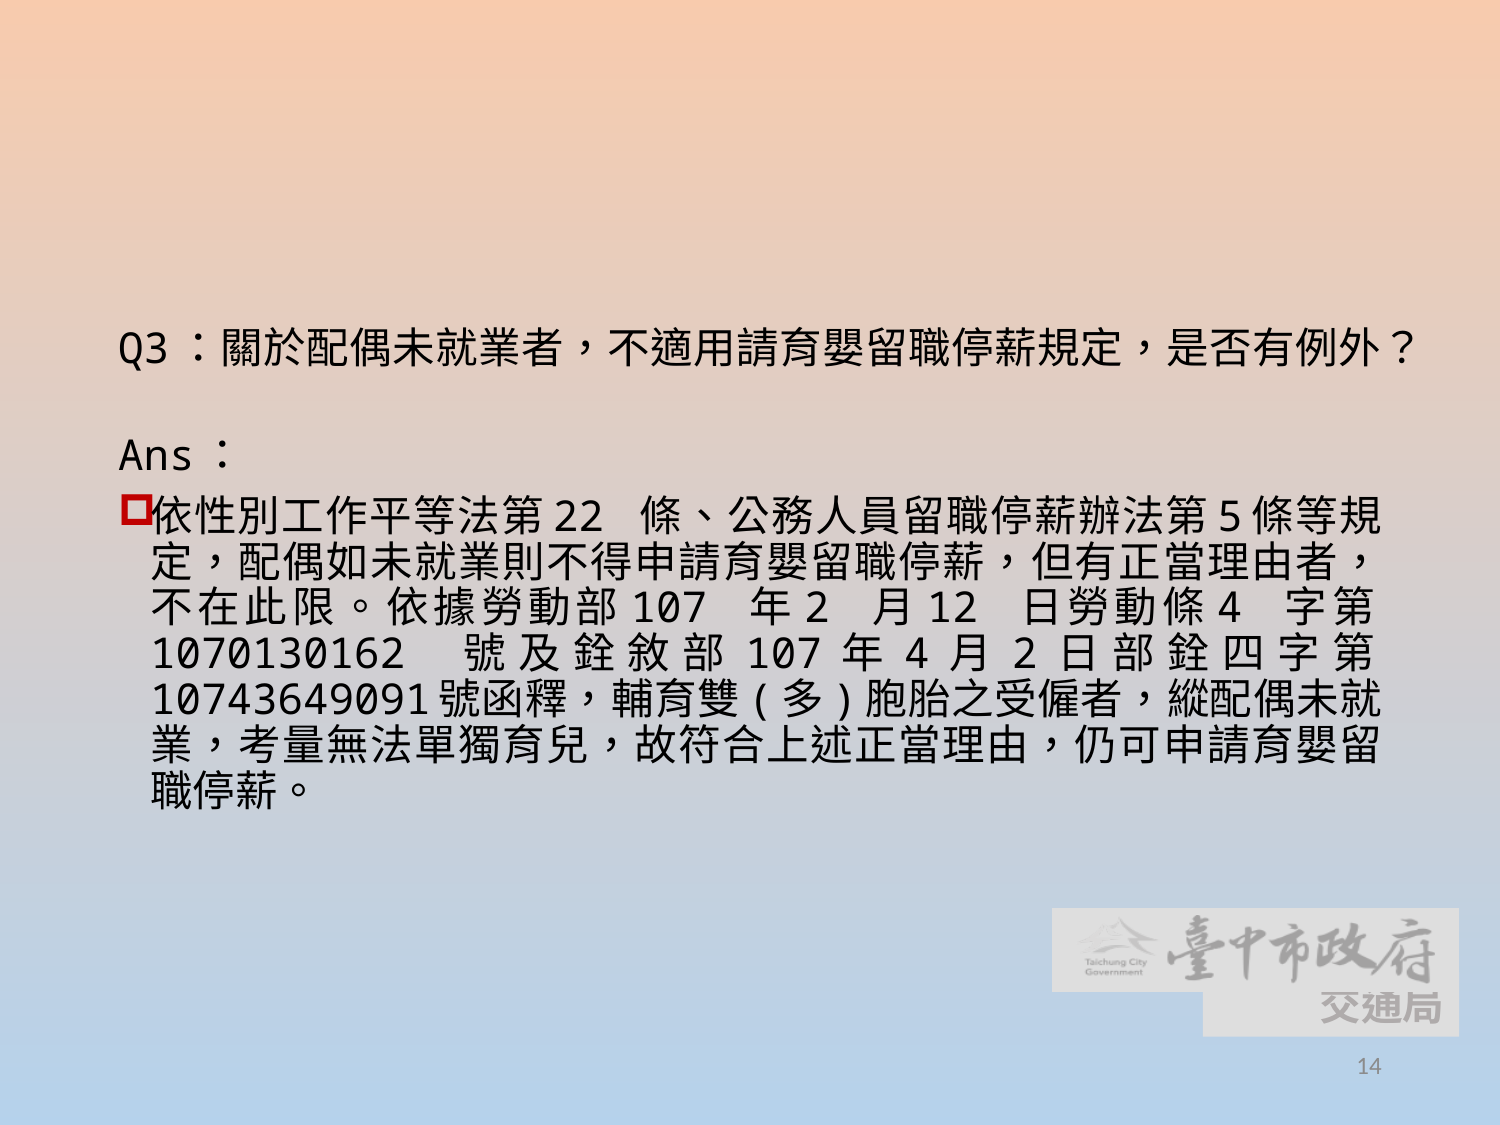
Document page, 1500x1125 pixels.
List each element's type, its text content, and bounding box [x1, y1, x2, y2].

slide_number 14 [1059, 1042, 1397, 1087]
list Q3：關於配偶未就業者，不適用請育嬰留職停薪規定，是否有例外？ Ans： 依性別工作平等法第22 條、公務人員留職停薪辦法第5條等規定，配偶如未就業則不得申請育嬰留職停薪，但有正當理由者，不在此限。依據勞動部107 年2 月12 日勞動條4 字第1070130162 號及銓敘部107年4月2日部銓四字第10743649091號函釋，輔育雙(多)胞胎之受僱者，縱配偶未就業，考量無法單獨育兒，故符合上述正當理由，仍可申請育嬰留職停薪。 [103, 253, 1397, 826]
